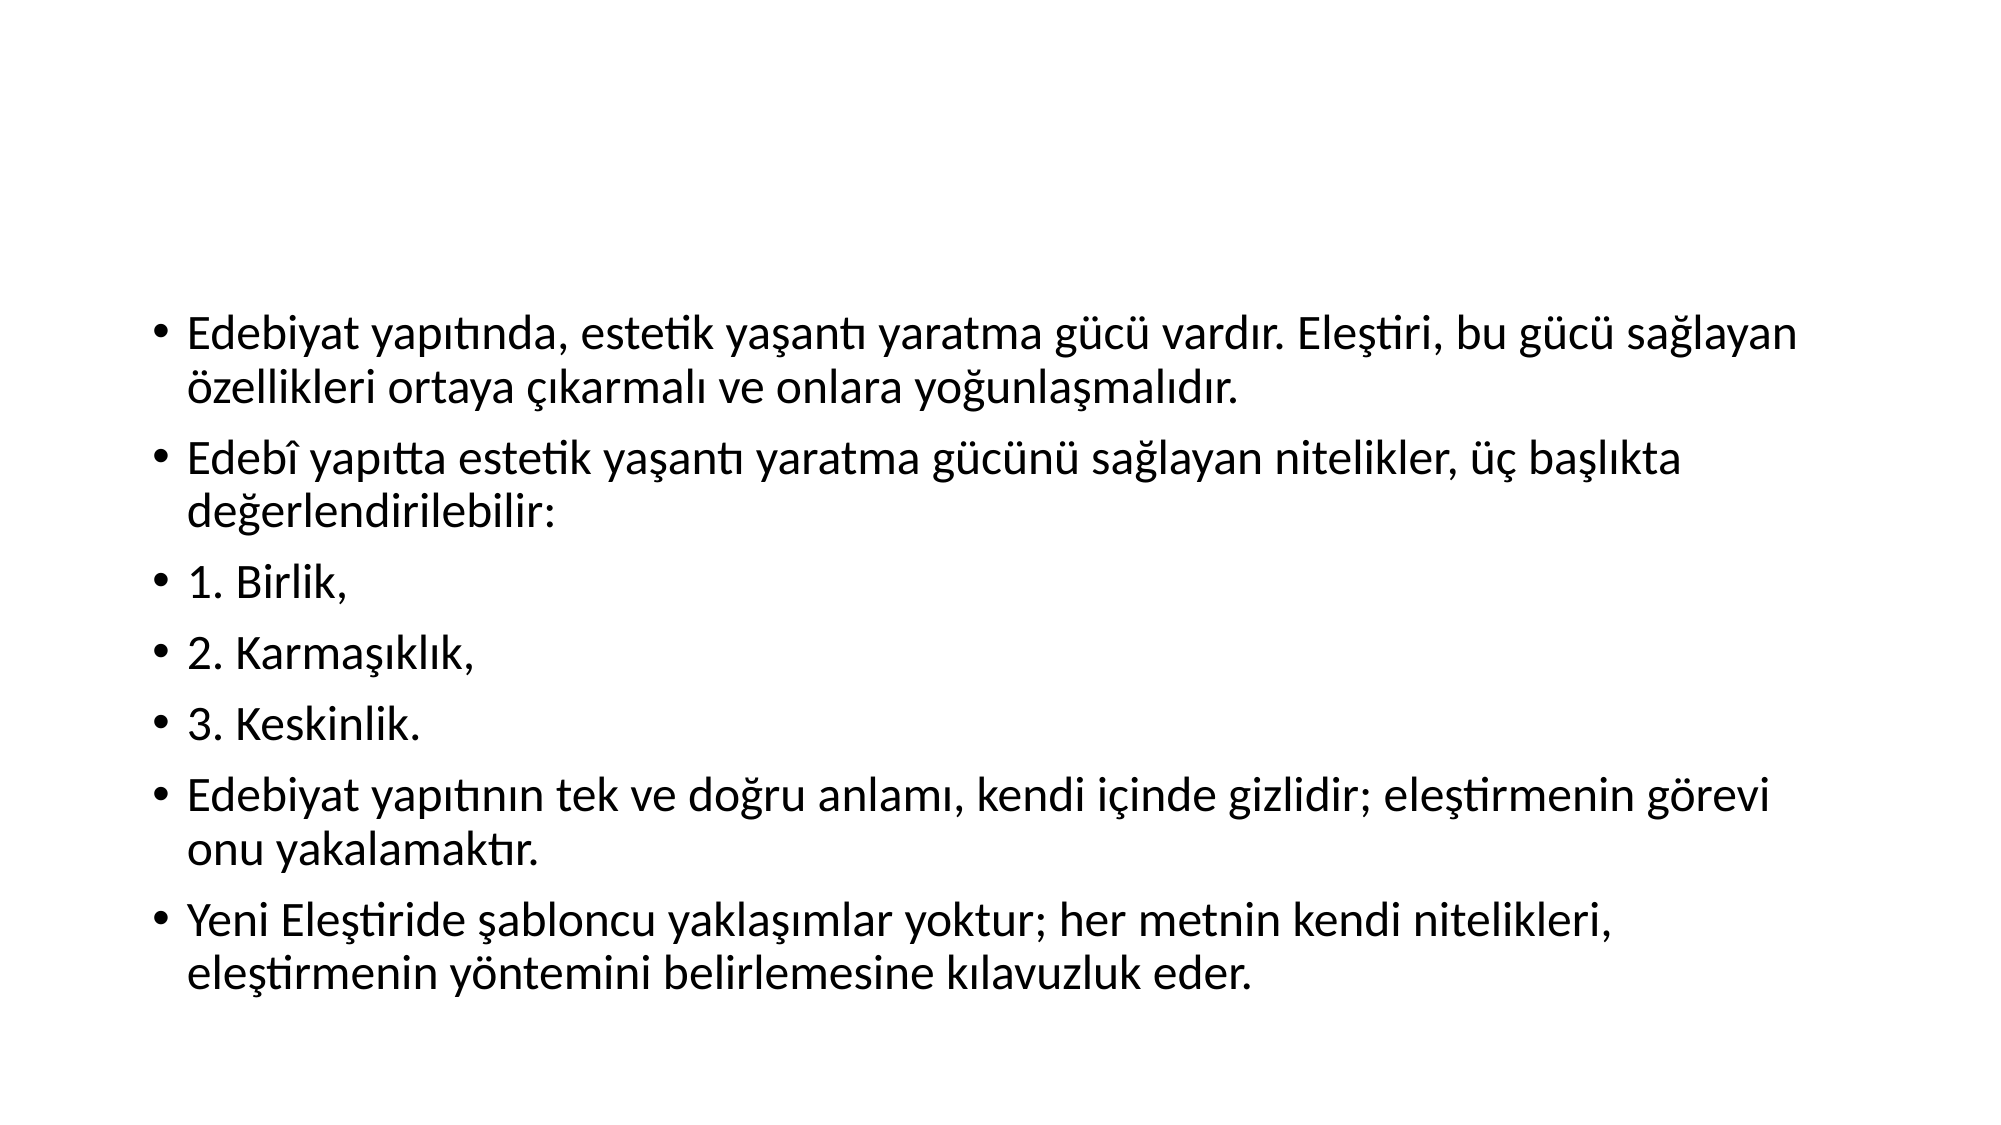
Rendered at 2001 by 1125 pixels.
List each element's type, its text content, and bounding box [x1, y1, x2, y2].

list Edebiyat yapıtında, estetik yaşantı yaratma gücü vardır. Eleştiri, bu gücü sağlayan özellikleri ortaya çıkarmalı ve onlara yoğunlaşmalıdır. Edebî yapıtta estetik yaşantı yaratma gücünü sağlayan nitelikler, üç başlıkta değerlendirilebilir: 1. Birlik, 2. Karmaşıklık, 3. Keskinlik. Edebiyat yapıtının tek ve doğru anlamı, kendi içinde gizlidir; eleştirmenin görevi onu yakalamaktır. Yeni Eleştiride şabloncu yaklaşımlar yoktur; her metnin kendi nitelikleri, eleştirmenin yöntemini belirlemesine kılavuzluk eder. [137, 299, 1863, 1014]
